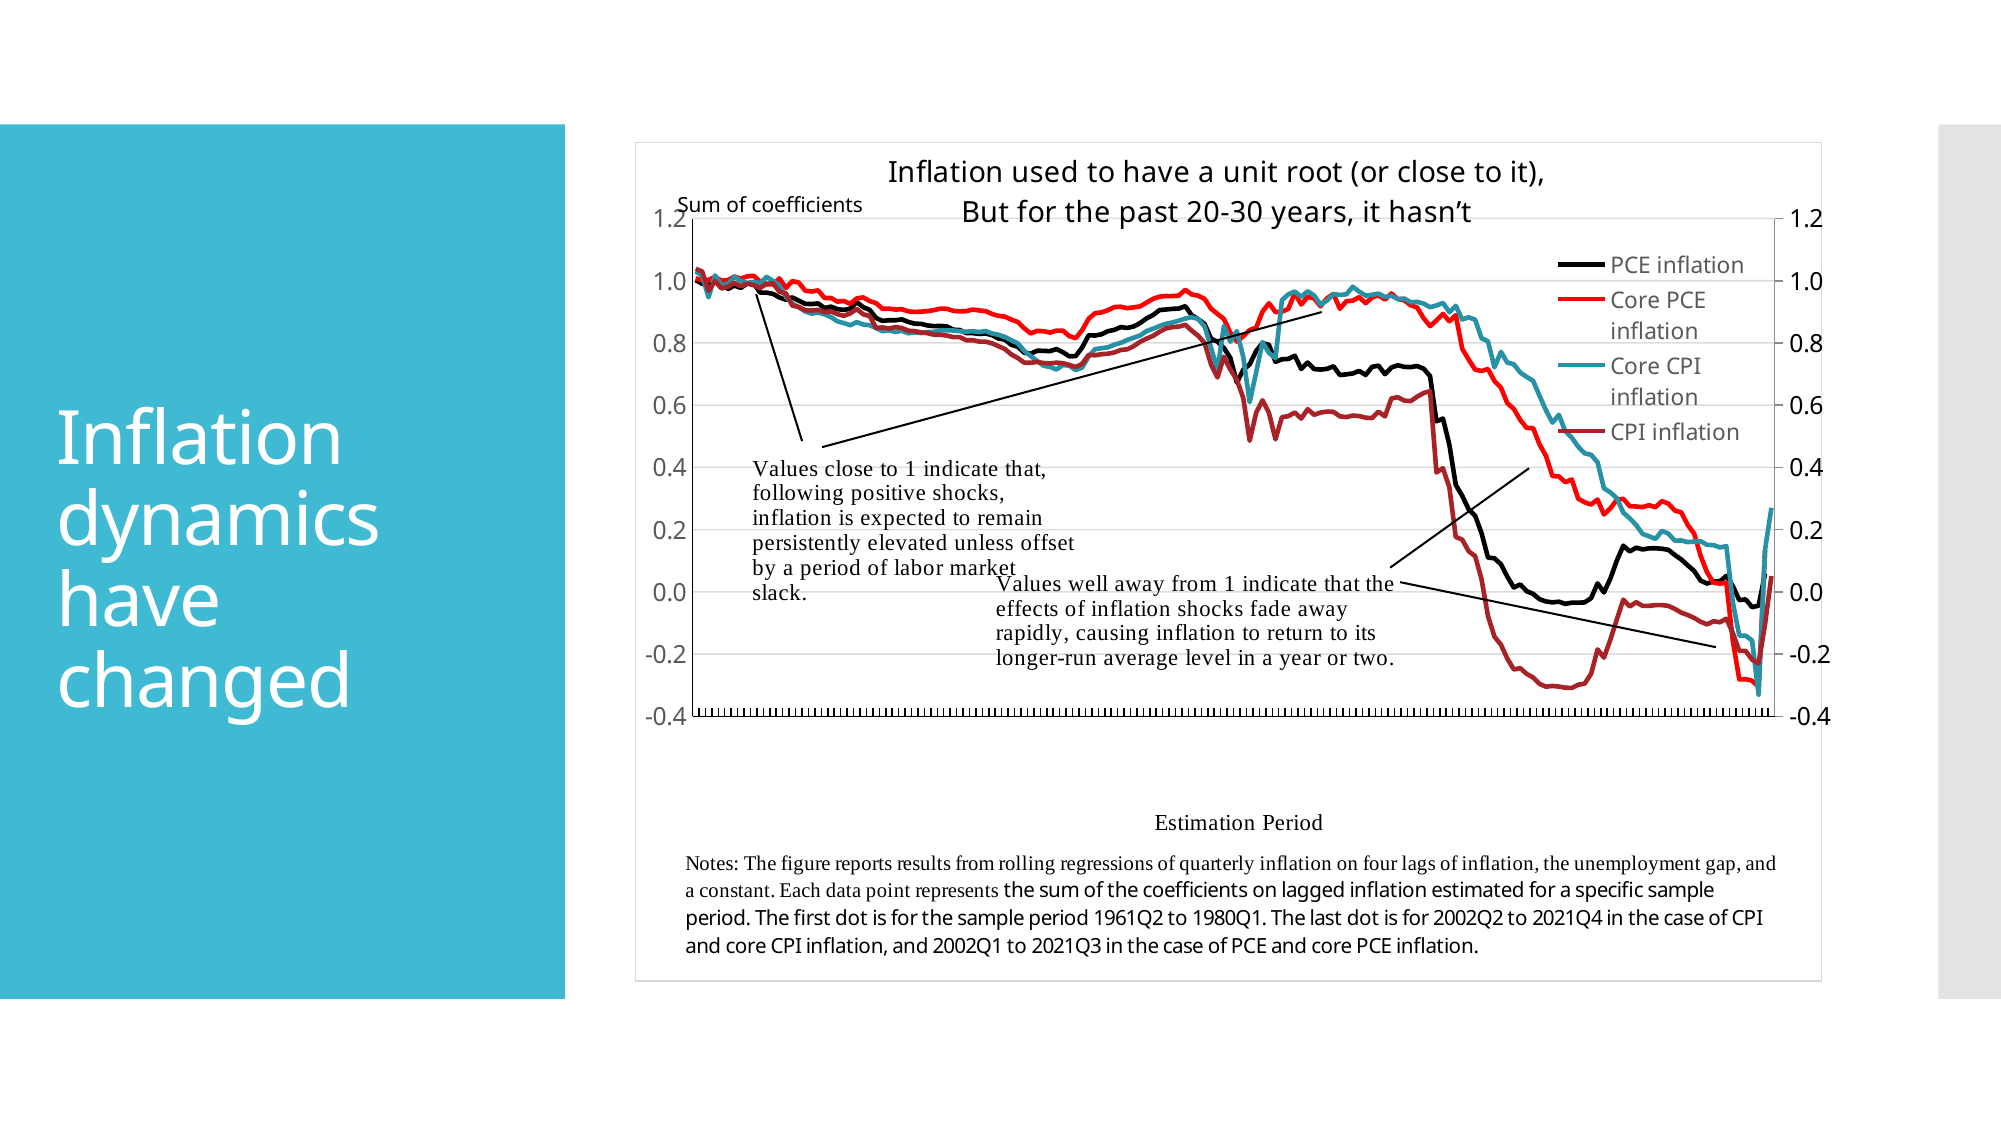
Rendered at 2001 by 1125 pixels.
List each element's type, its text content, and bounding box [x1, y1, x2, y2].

title Inflation dynamics have changed [41, 184, 525, 940]
chart [634, 141, 1835, 982]
